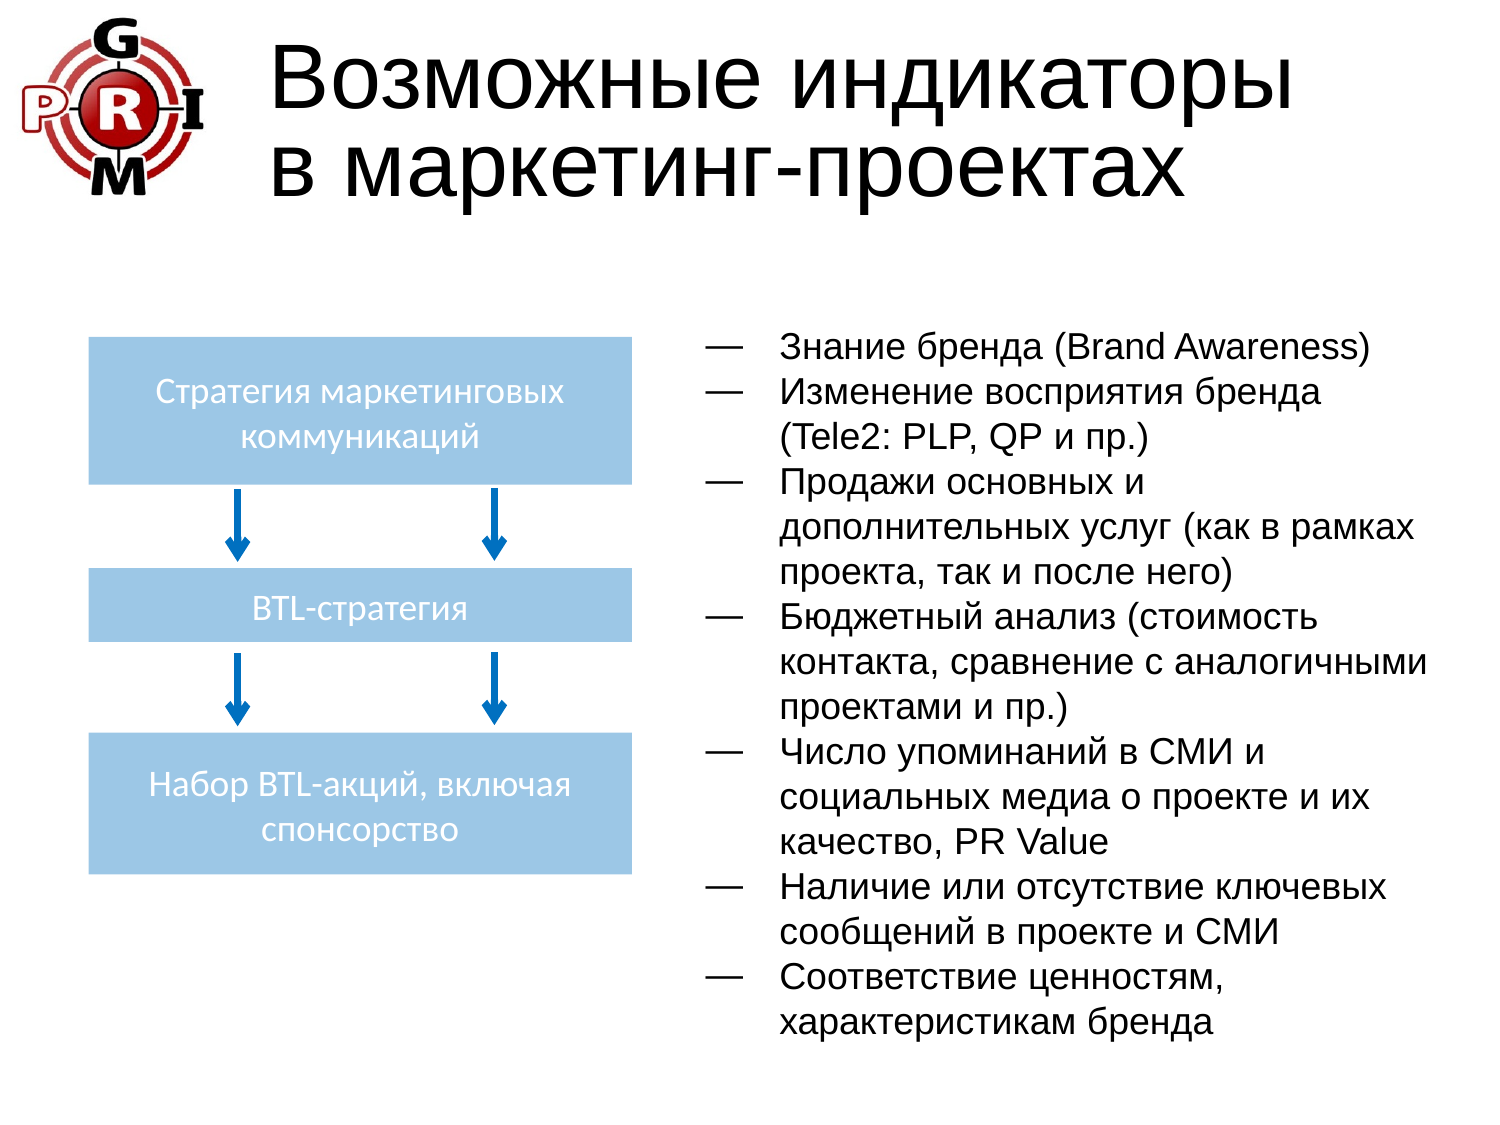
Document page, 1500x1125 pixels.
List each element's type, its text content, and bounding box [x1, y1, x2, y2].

title Возможные индикаторы в маркетинг-проектах [253, 32, 1353, 220]
text_box Набор BTL-акций, включая спонсорство [86, 731, 634, 876]
picture [5, 0, 226, 209]
text_box BTL-стратегия [86, 566, 634, 644]
text_box Стратегия маркетинговых коммуникаций [86, 335, 634, 487]
text_box Знание бренда (Brand Awareness) Изменение восприятия бренда (Tele2: PLP, QP и пр.) Продажи основных и дополнительных услуг (как в рамках проекта, так и после него) Бюджетный анализ (стоимость контакта, сравнение с аналогичными проектами и пр.) Число упоминаний в СМИ и социальных медиа о проекте и их качество, PR Value Наличие или отсутствие ключевых сообщений в проекте и СМИ Соответствие ценностям, характеристикам бренда [690, 314, 1459, 1050]
